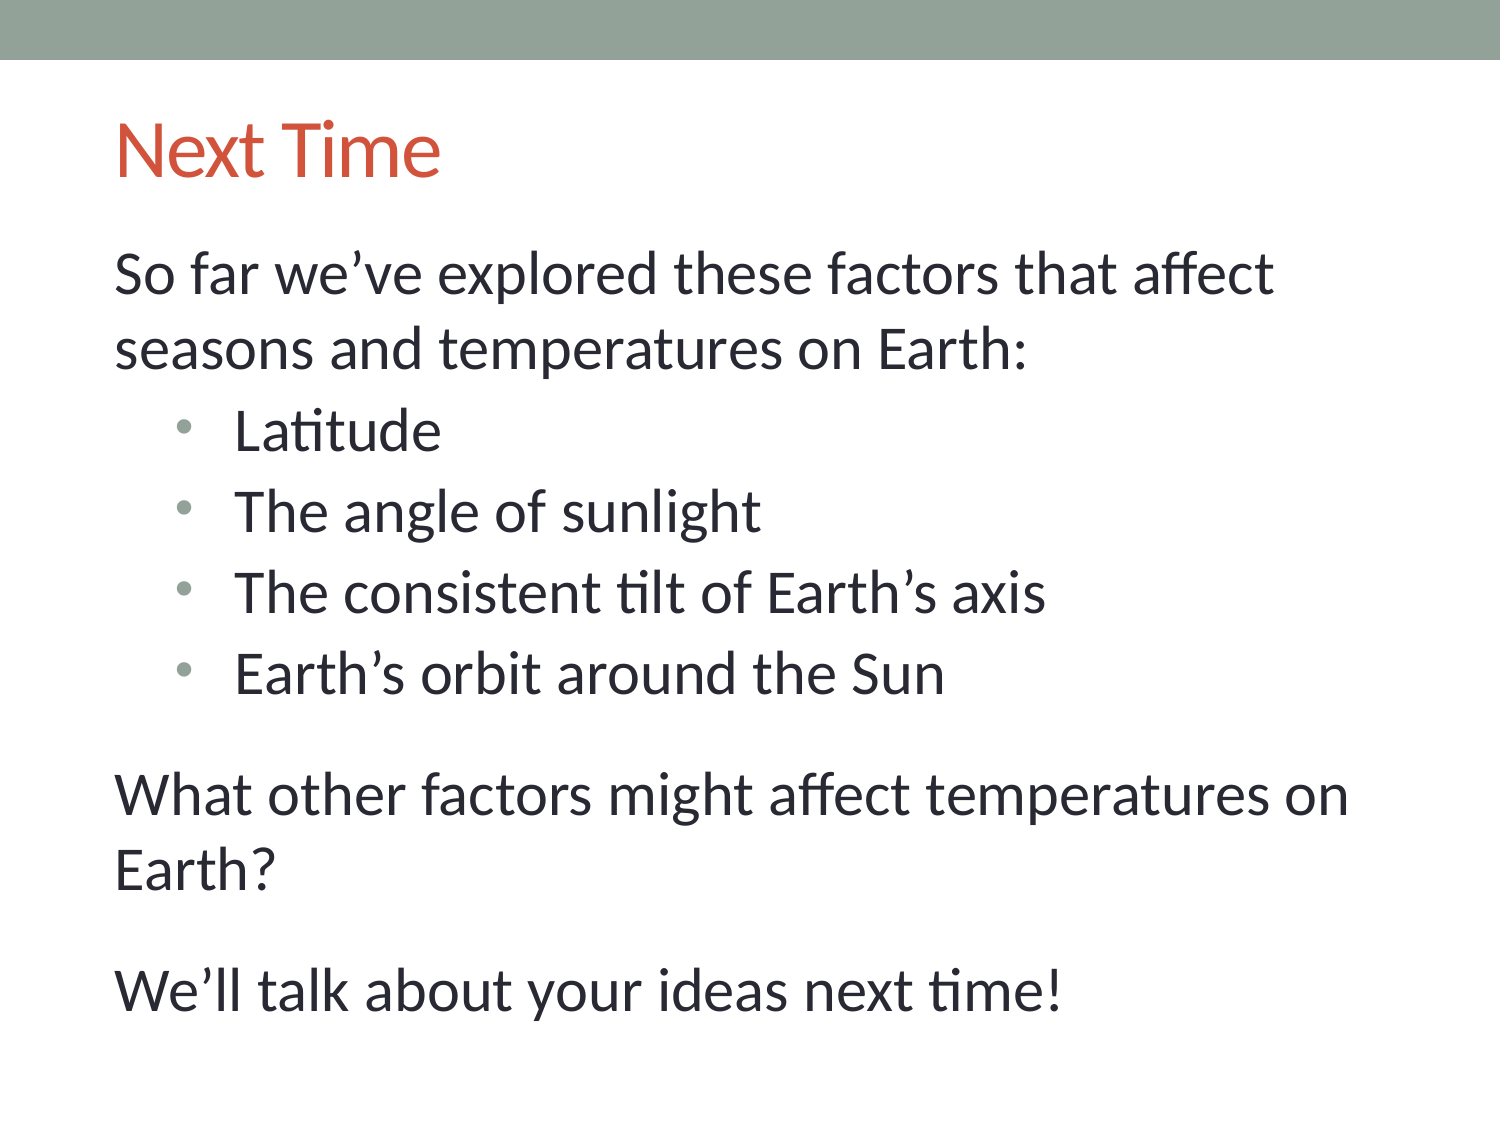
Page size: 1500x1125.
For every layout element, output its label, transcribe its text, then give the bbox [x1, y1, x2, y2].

list So far we’ve explored these factors that affect seasons and temperatures on Earth: Latitude The angle of sunlight The consistent tilt of Earth’s axis Earth’s orbit around the Sun What other factors might affect temperatures on Earth? We’ll talk about your ideas next time! [99, 224, 1438, 1063]
title Next Time [99, 62, 1425, 224]
